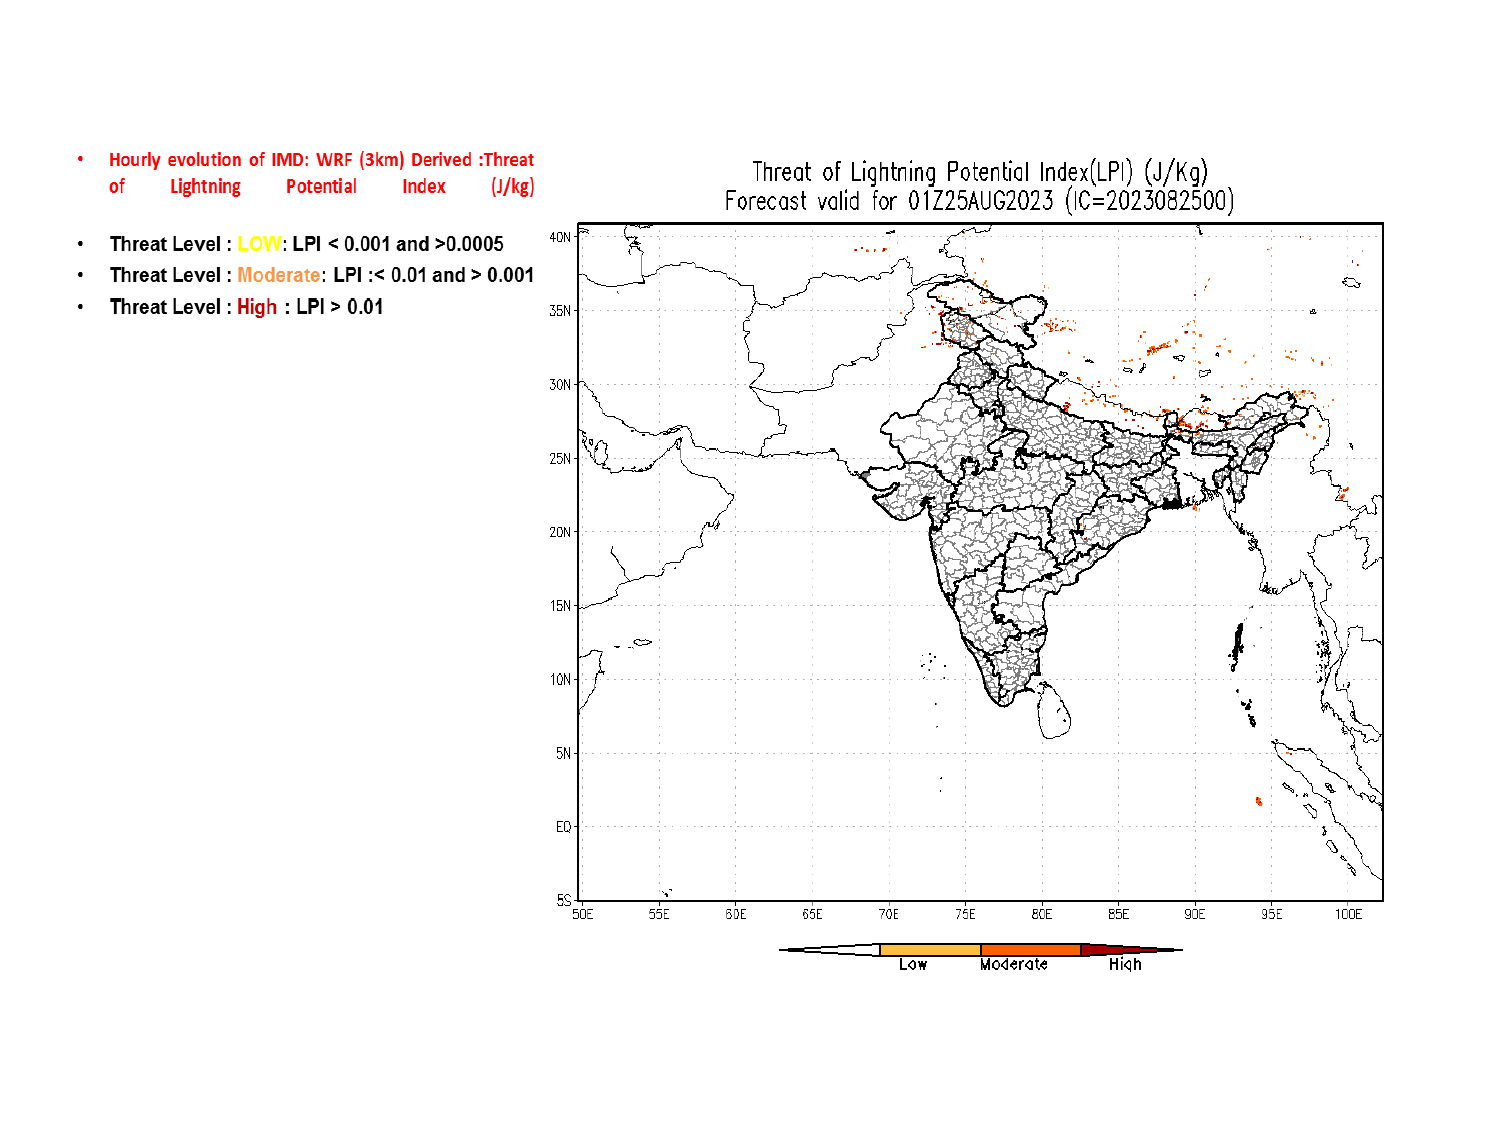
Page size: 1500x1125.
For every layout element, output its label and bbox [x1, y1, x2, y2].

picture [74, 149, 1426, 976]
